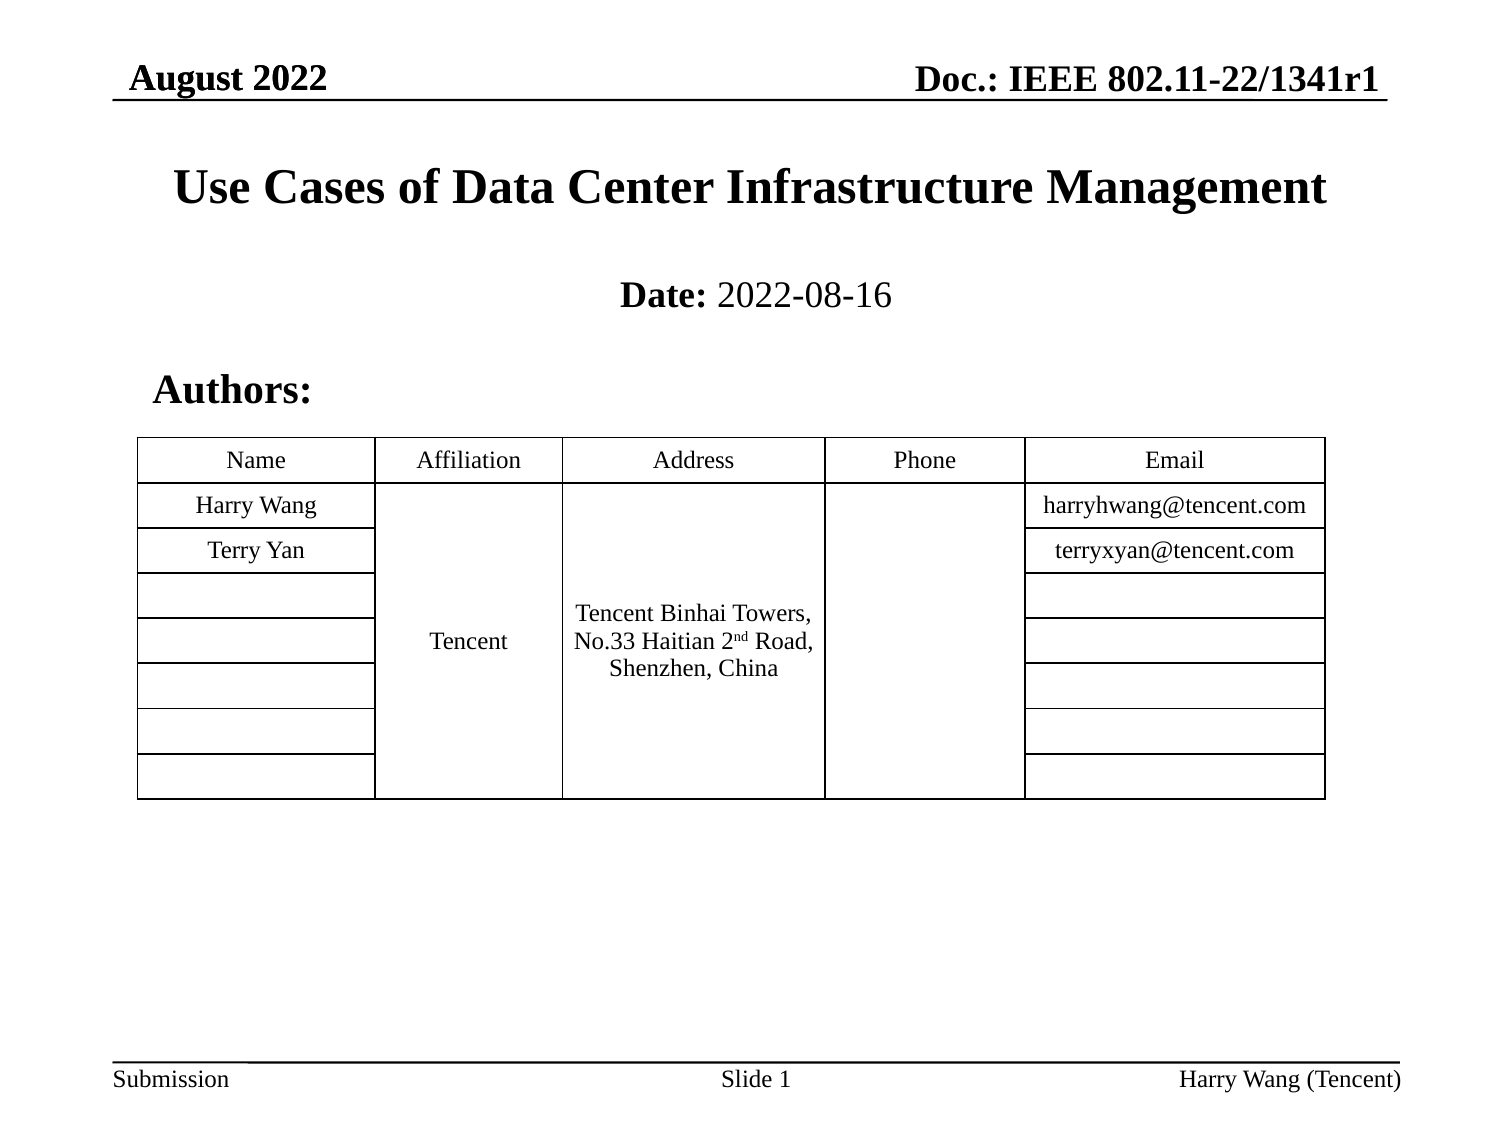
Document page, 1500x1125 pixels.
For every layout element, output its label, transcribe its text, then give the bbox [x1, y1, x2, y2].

table_header Name [138, 438, 374, 482]
table_cell [1026, 664, 1324, 708]
table_cell Tencent [376, 484, 562, 798]
text_box August 2022 [114, 45, 493, 100]
table_cell terryxyan@tencent.com [1026, 529, 1324, 572]
table_cell [826, 484, 1024, 798]
table_header Address [563, 438, 824, 482]
list Date: 2022-08-16 [118, 262, 1394, 1001]
table_cell [1026, 574, 1324, 617]
table_cell [138, 574, 374, 617]
slide_number Slide 1 [712, 1061, 800, 1093]
table_cell [1026, 709, 1324, 753]
table_cell [138, 619, 374, 662]
table_cell harryhwang@tencent.com [1026, 484, 1324, 527]
footer Harry Wang (Tencent) [949, 1061, 1402, 1093]
table_cell Harry Wang [138, 484, 374, 527]
table_header Phone [826, 438, 1024, 482]
table_header Email [1026, 438, 1324, 482]
table_cell Tencent Binhai Towers, No.33 Haitian 2nd Road, Shenzhen, China [563, 484, 824, 798]
title Use Cases of Data Center Infrastructure Management [112, 112, 1388, 256]
table_cell [138, 709, 374, 753]
table_cell [138, 755, 374, 798]
table_header Affiliation [376, 438, 562, 482]
table_cell [1026, 755, 1324, 798]
table_cell [138, 664, 374, 708]
text_box Authors: [137, 354, 362, 396]
table_cell Terry Yan [138, 529, 374, 572]
table_cell [1026, 619, 1324, 662]
